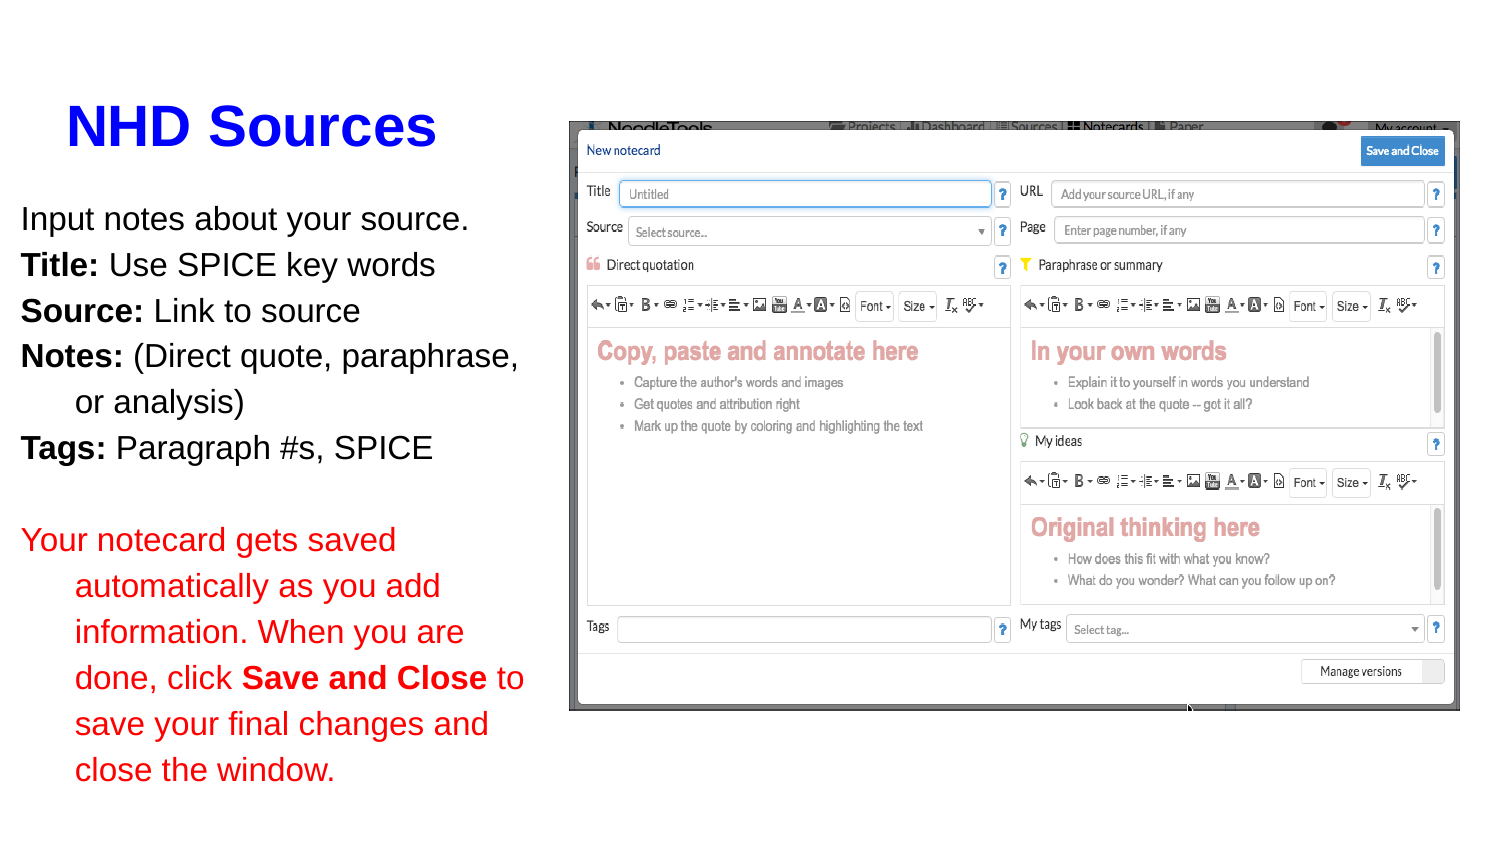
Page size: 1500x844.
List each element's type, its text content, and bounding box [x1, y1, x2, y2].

title NHD Sources [51, 72, 1449, 167]
picture [569, 121, 1460, 711]
list Input notes about your source. Title: Use SPICE key words Source: Link to source Notes: (Direct quote, paraphrase, or analysis) Tags: Paragraph #s, SPICE Your notecard gets saved automatically as you add information. When you are done, click Save and Close to save your final changes and close the window. [0, 176, 552, 798]
